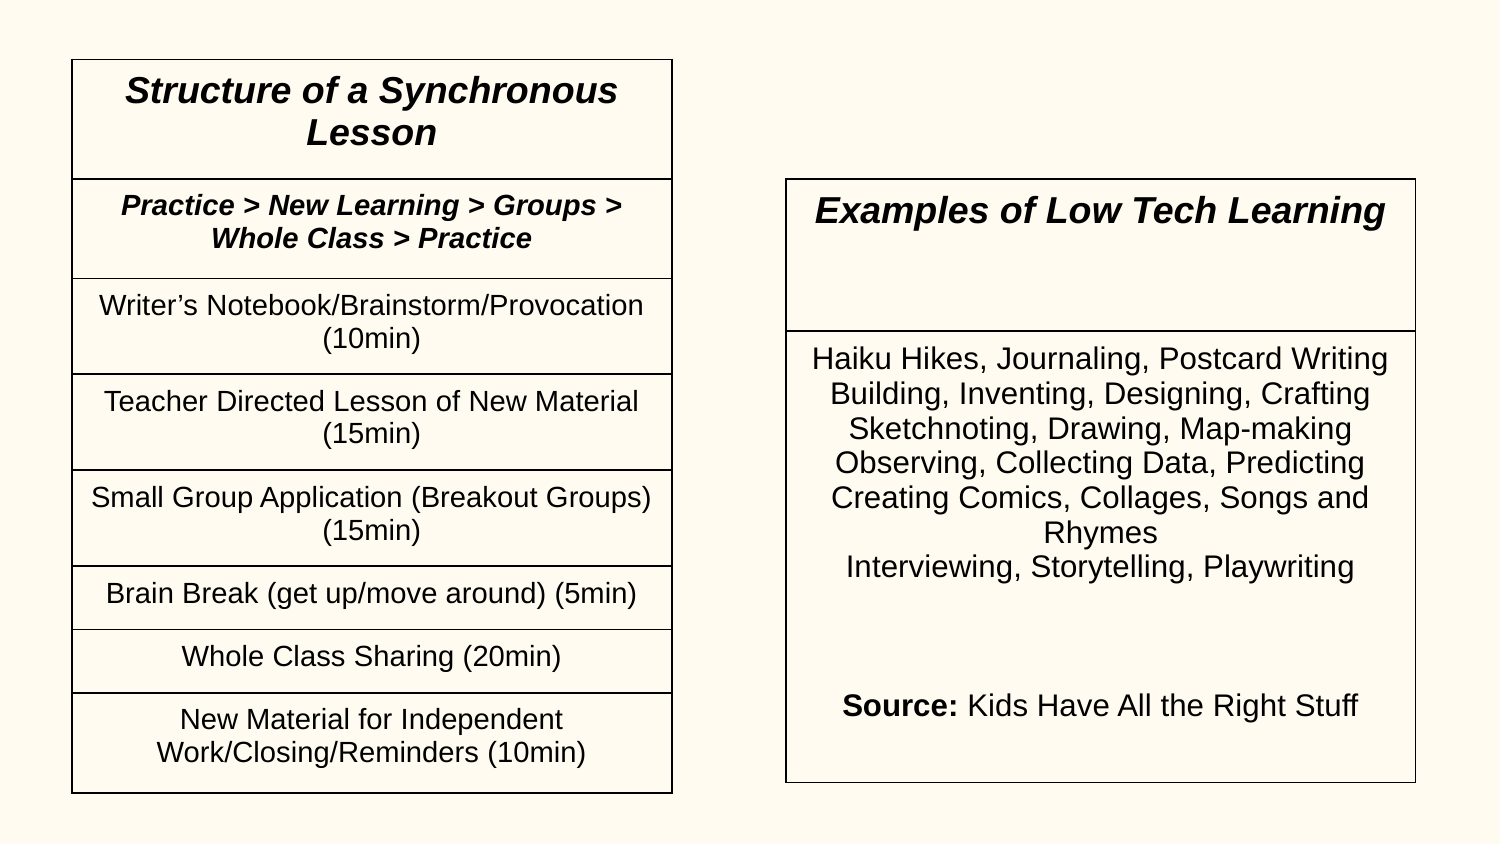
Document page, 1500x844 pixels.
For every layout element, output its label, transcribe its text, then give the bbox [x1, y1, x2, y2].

table_cell Small Group Application (Breakout Groups) (15min) [73, 471, 671, 565]
table_cell Brain Break (get up/move around) (5min) [73, 567, 671, 629]
table_cell Writer’s Notebook/Brainstorm/Provocation (10min) [73, 279, 671, 373]
table_cell New Material for Independent Work/Closing/Reminders (10min) [73, 694, 671, 792]
table_header Examples of Low Tech Learning [787, 180, 1415, 330]
table_cell Practice > New Learning > Groups > Whole Class > Practice [73, 180, 671, 278]
table_cell Teacher Directed Lesson of New Material (15min) [73, 375, 671, 469]
table_header Structure of a Synchronous Lesson [73, 60, 671, 178]
table_cell Whole Class Sharing (20min) [73, 630, 671, 692]
table_cell Haiku Hikes, Journaling, Postcard Writing Building, Inventing, Designing, Crafting Sketchnoting, Drawing, Map-making Observing, Collecting Data, Predicting Creating Comics, Collages, Songs and Rhymes Interviewing, Storytelling, Playwriting Source: Kids Have All the Right Stuff [787, 332, 1415, 782]
